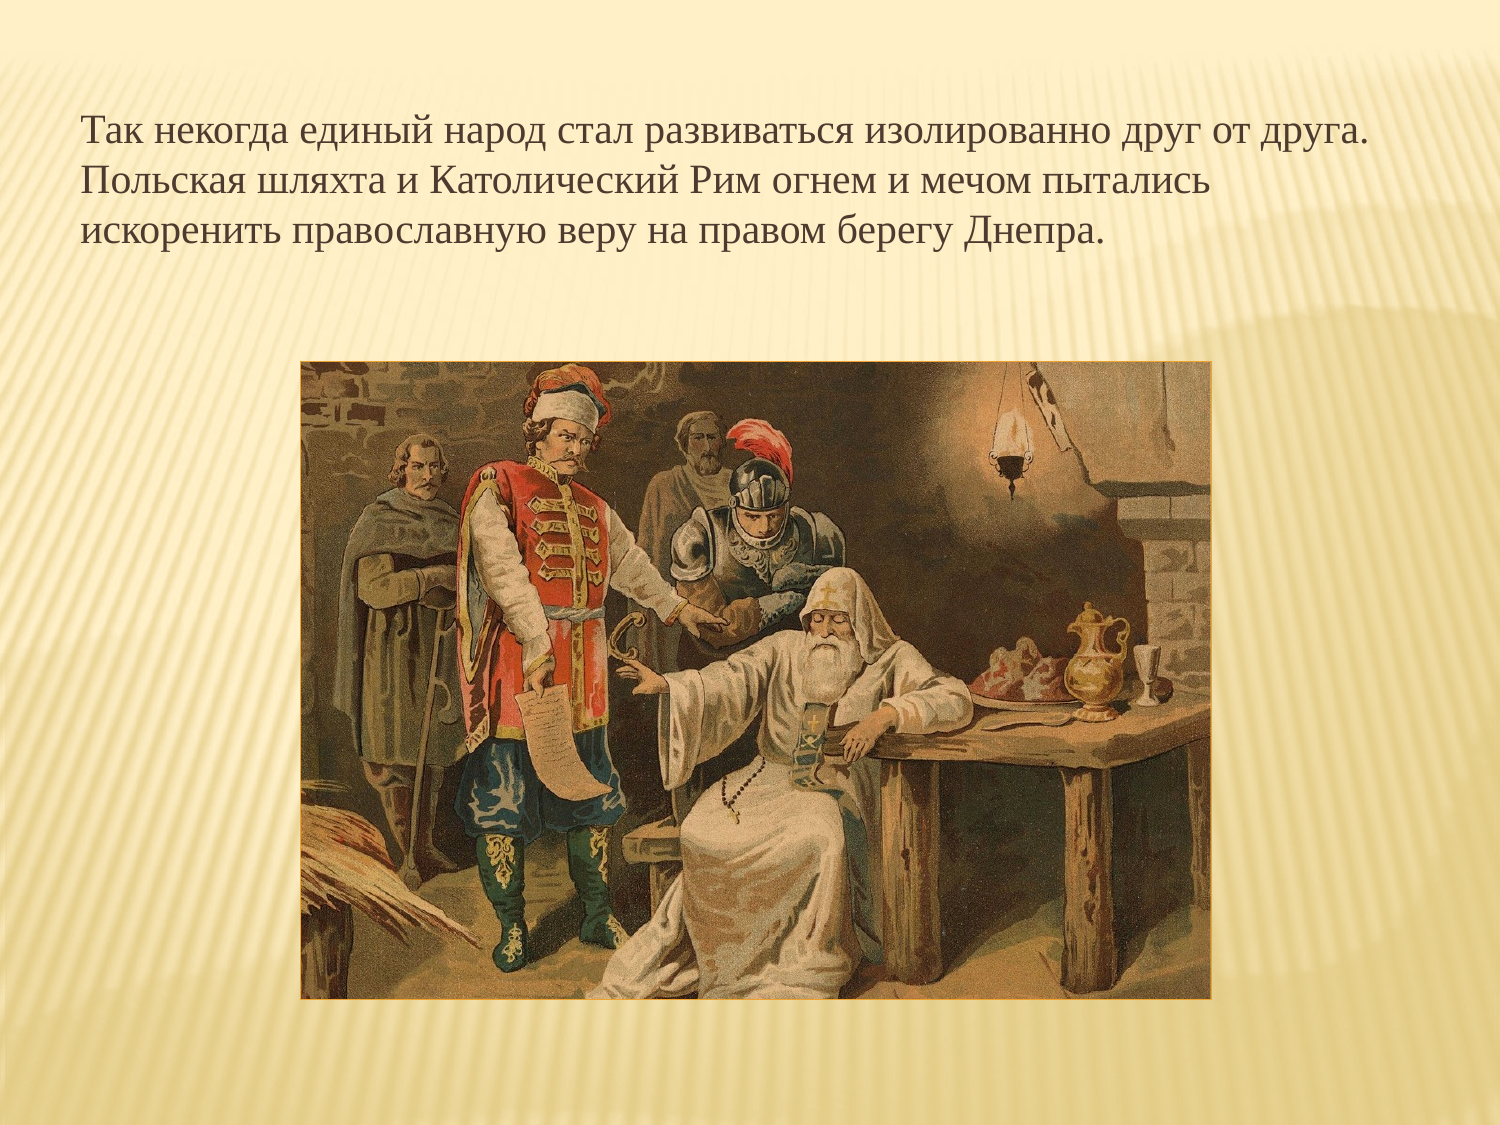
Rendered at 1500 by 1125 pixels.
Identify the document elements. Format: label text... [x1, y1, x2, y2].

picture [300, 361, 1211, 1000]
list Так некогда единый народ стал развиваться изолированно друг от друга. Польская шляхта и Католический Рим огнем и мечом пытались искоренить православную веру на правом берегу Днепра. [62, 101, 1400, 327]
